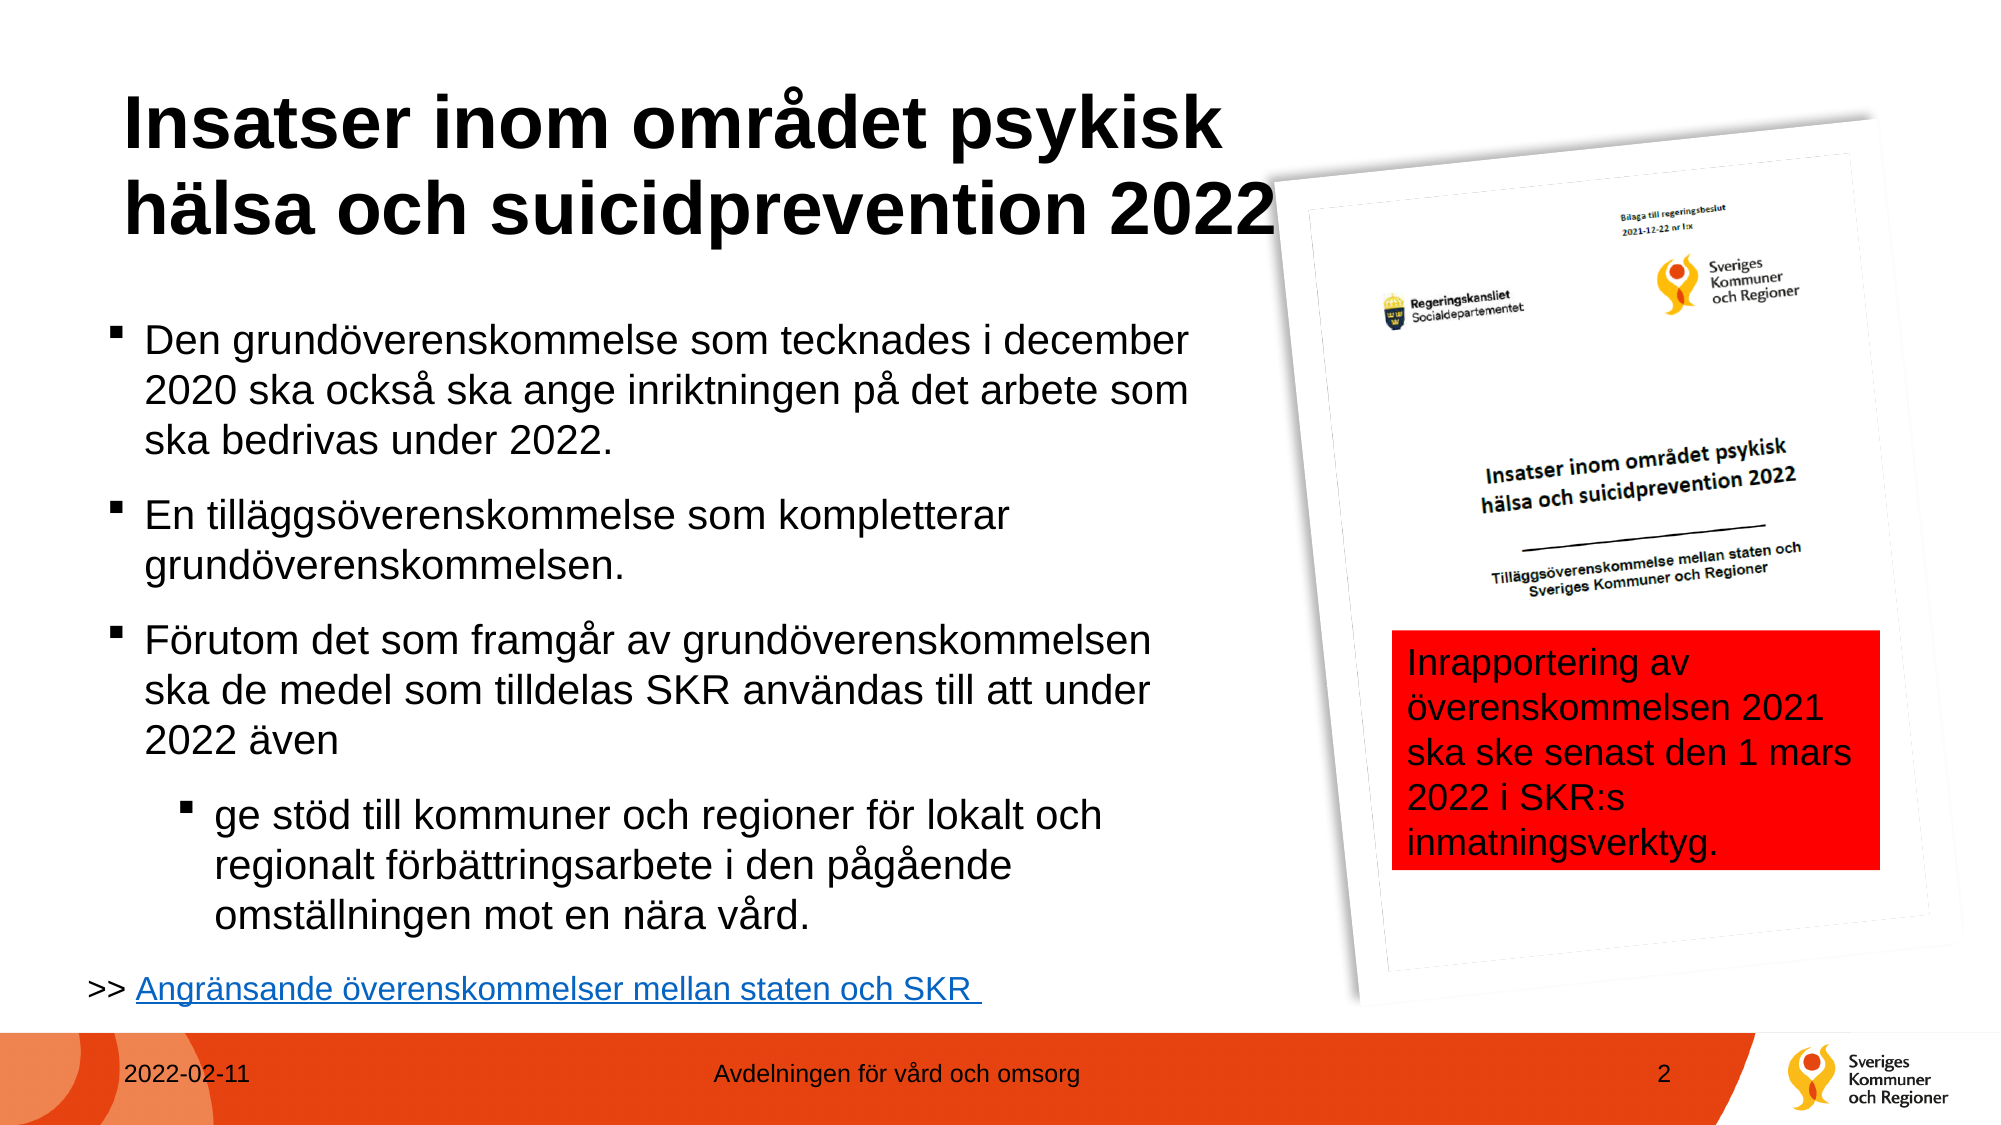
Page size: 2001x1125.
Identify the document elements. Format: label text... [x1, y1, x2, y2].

slide_number 2 [1477, 1042, 1687, 1103]
text_box >> Angränsande överenskommelser mellan staten och SKR [72, 959, 997, 1015]
picture [0, 0, 2000, 1125]
footer Avdelningen för vård och omsorg [403, 1042, 1393, 1103]
list Den grundöverenskommelse som tecknades i december 2020 ska också ska ange inriktningen på det arbete som ska bedrivas under 2022. En tilläggsöverenskommelse som kompletterar grundöverenskommelsen. Förutom det som framgår av grundöverenskommelsen ska de medel som tilldelas SKR användas till att under 2022 även ge stöd till kommuner och regioner för lokalt och regionalt förbättringsarbete i den pågående omställningen mot en nära vård. [86, 305, 1233, 946]
title Insatser inom området psykisk hälsa och suicidprevention 2022 [108, 73, 1380, 276]
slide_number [108, 1042, 318, 1103]
